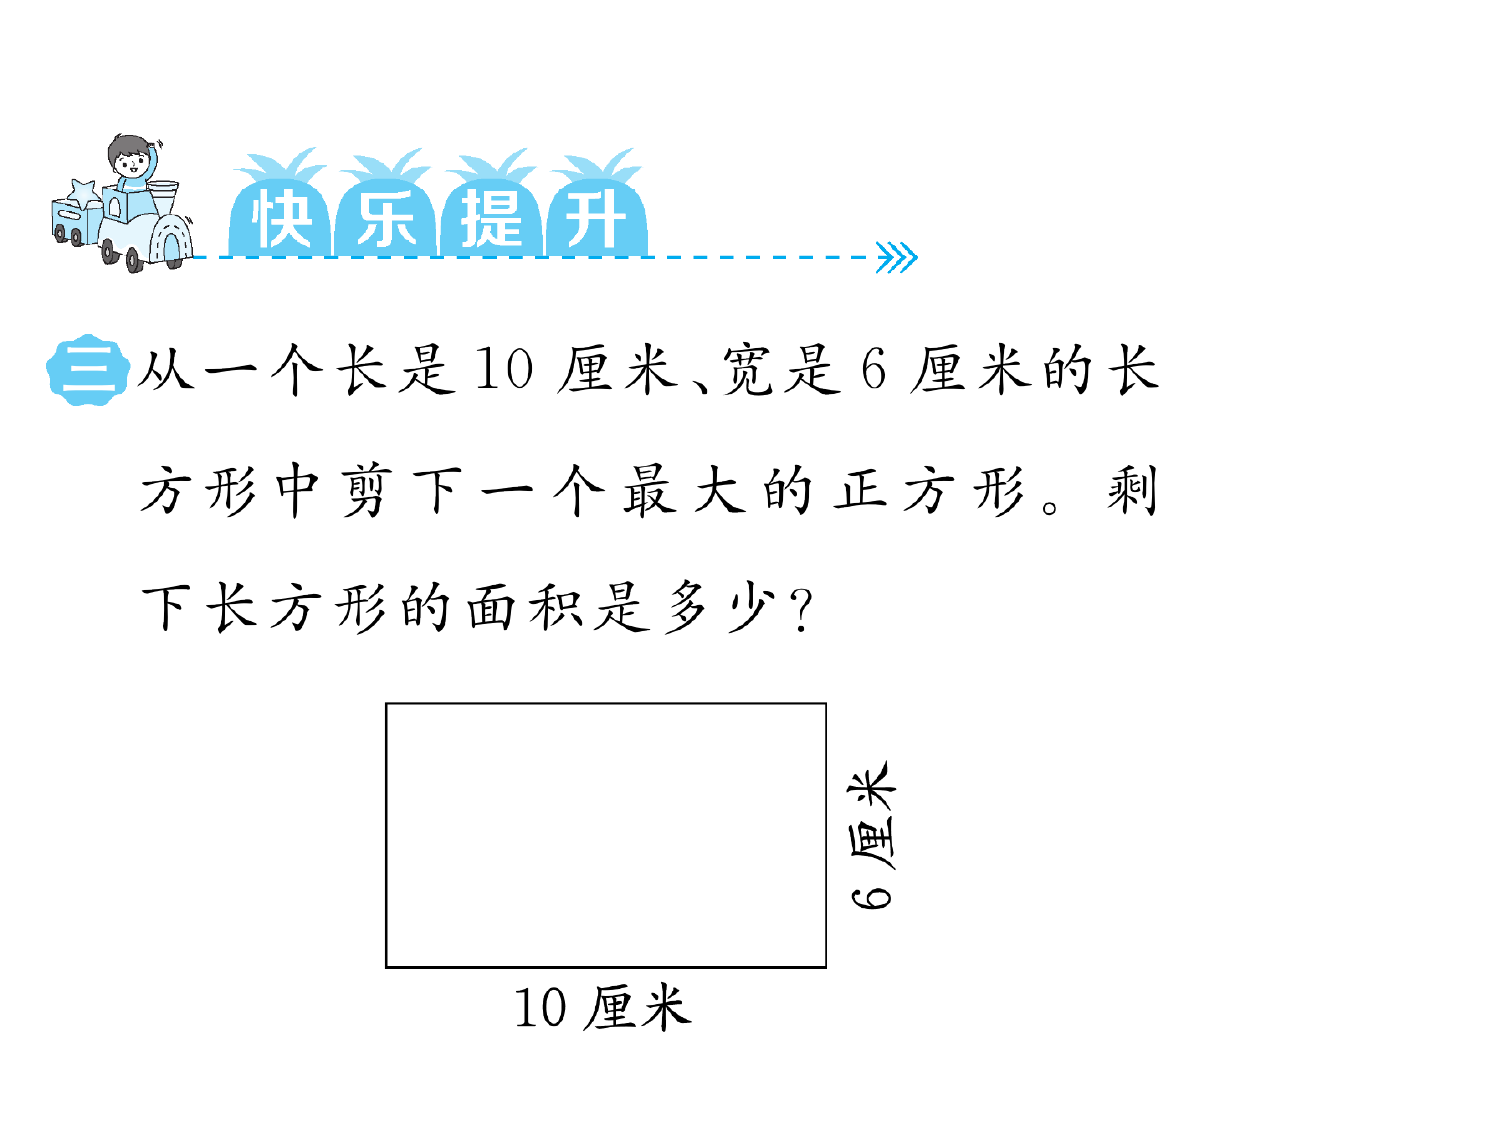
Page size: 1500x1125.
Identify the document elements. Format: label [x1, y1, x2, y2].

picture [41, 101, 1194, 1047]
